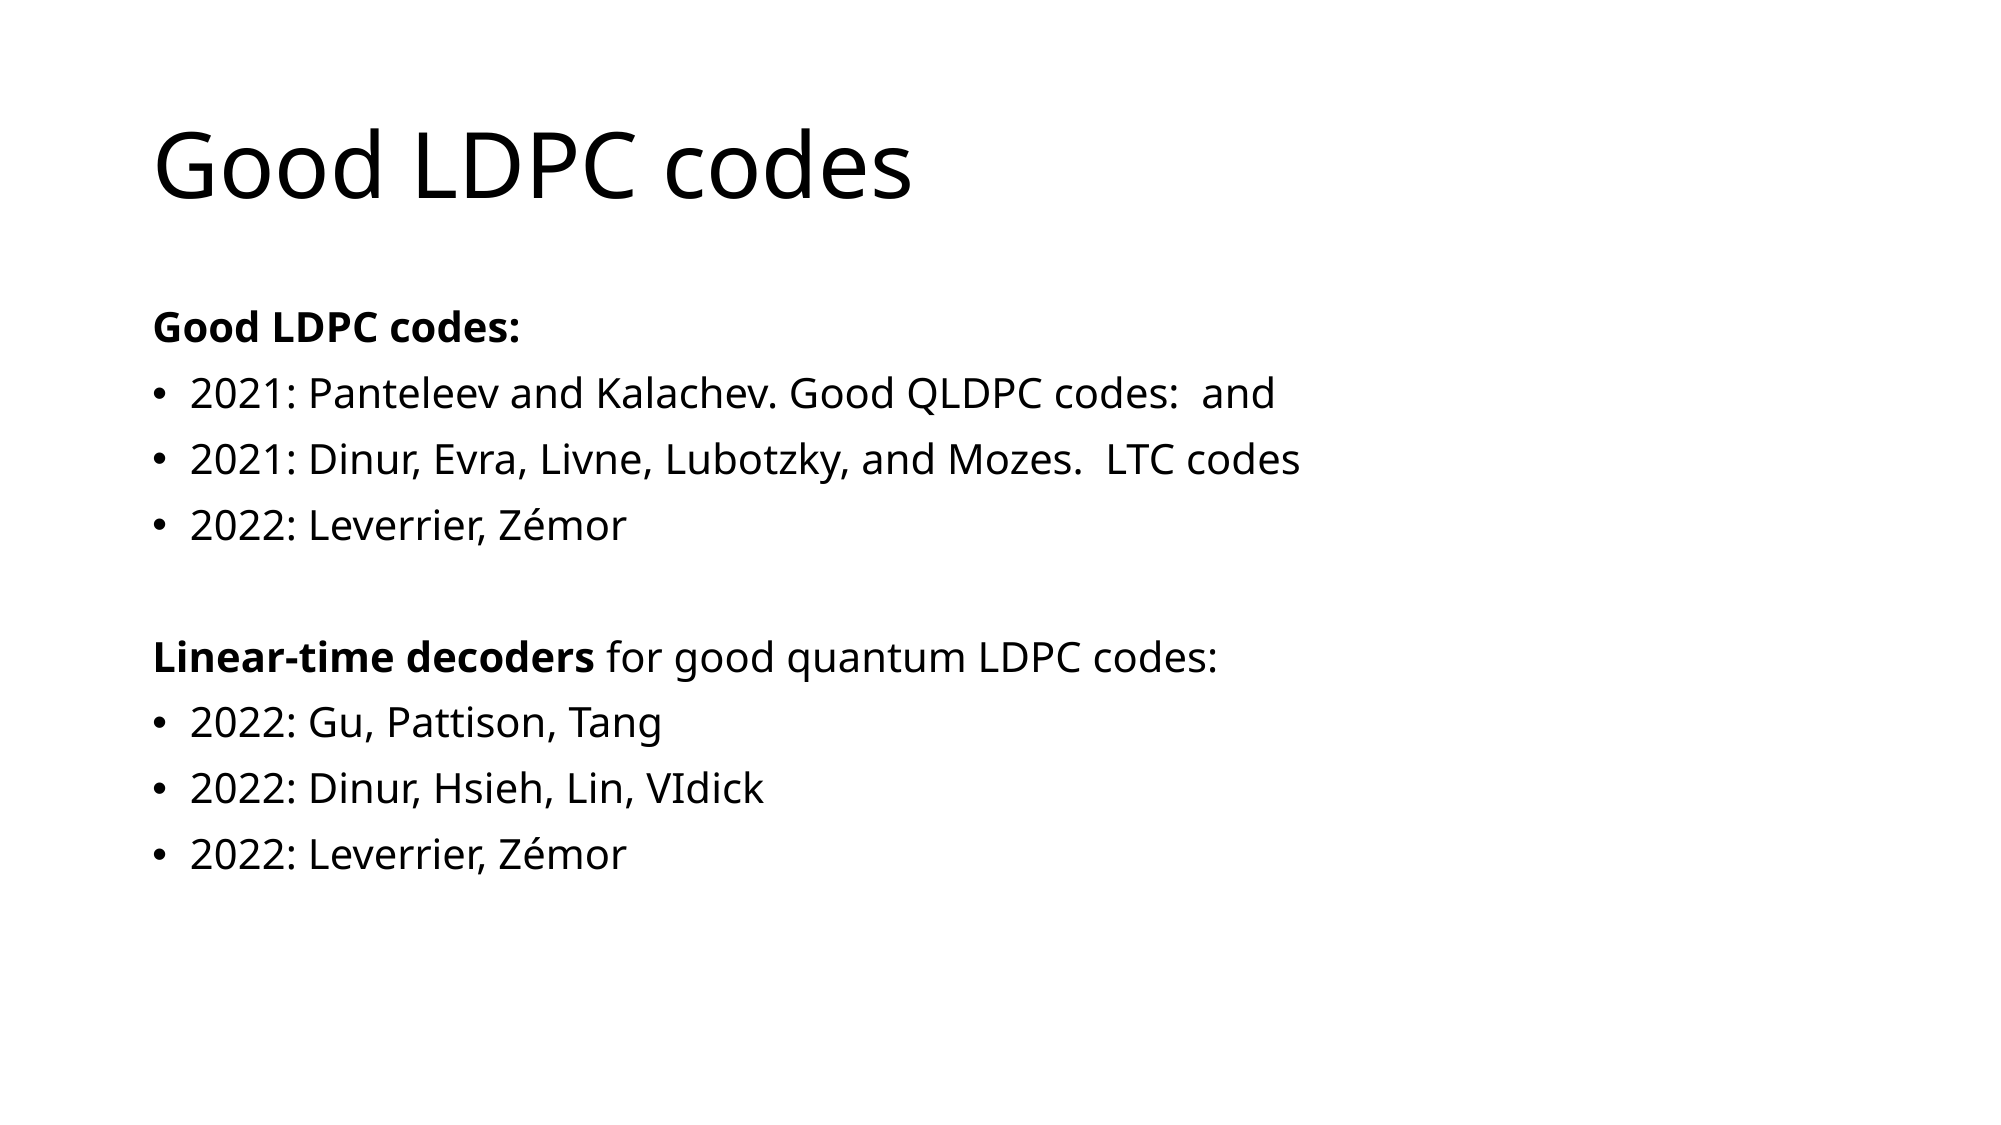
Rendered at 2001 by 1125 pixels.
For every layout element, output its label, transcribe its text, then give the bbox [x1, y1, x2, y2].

title Good LDPC codes [137, 59, 1863, 278]
